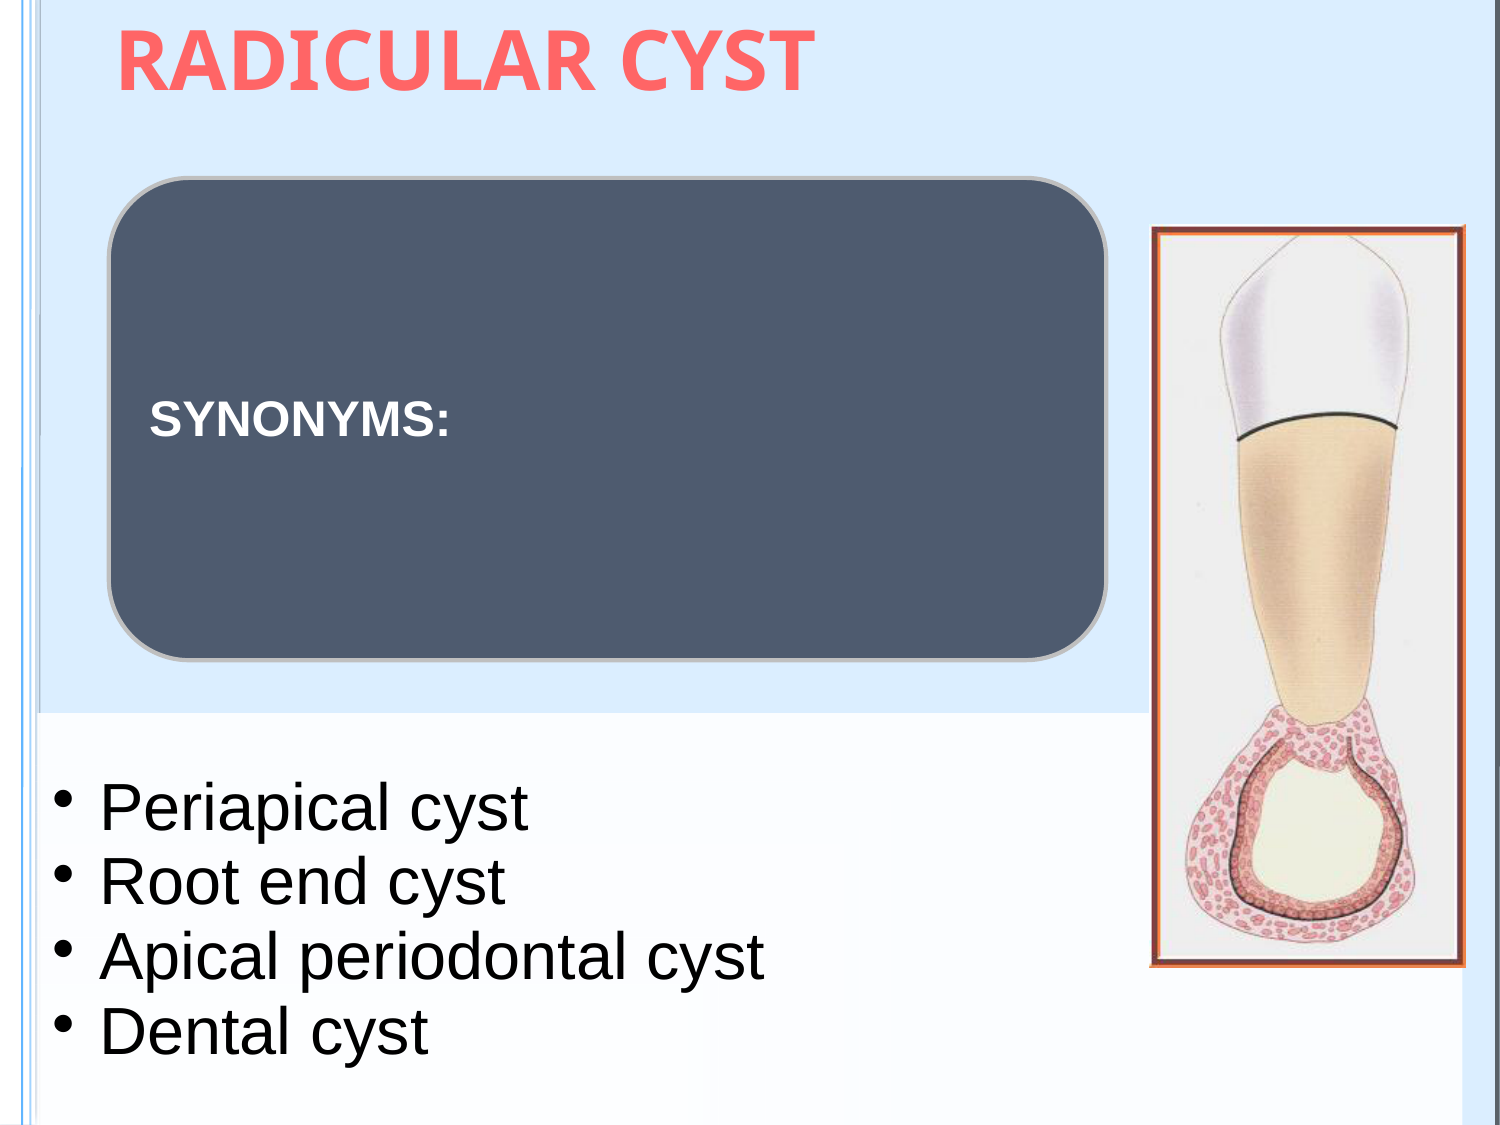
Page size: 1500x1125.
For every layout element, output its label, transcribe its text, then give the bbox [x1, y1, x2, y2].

title RADICULAR CYST [99, 0, 1375, 112]
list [37, 124, 1463, 1125]
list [1149, 224, 1466, 968]
